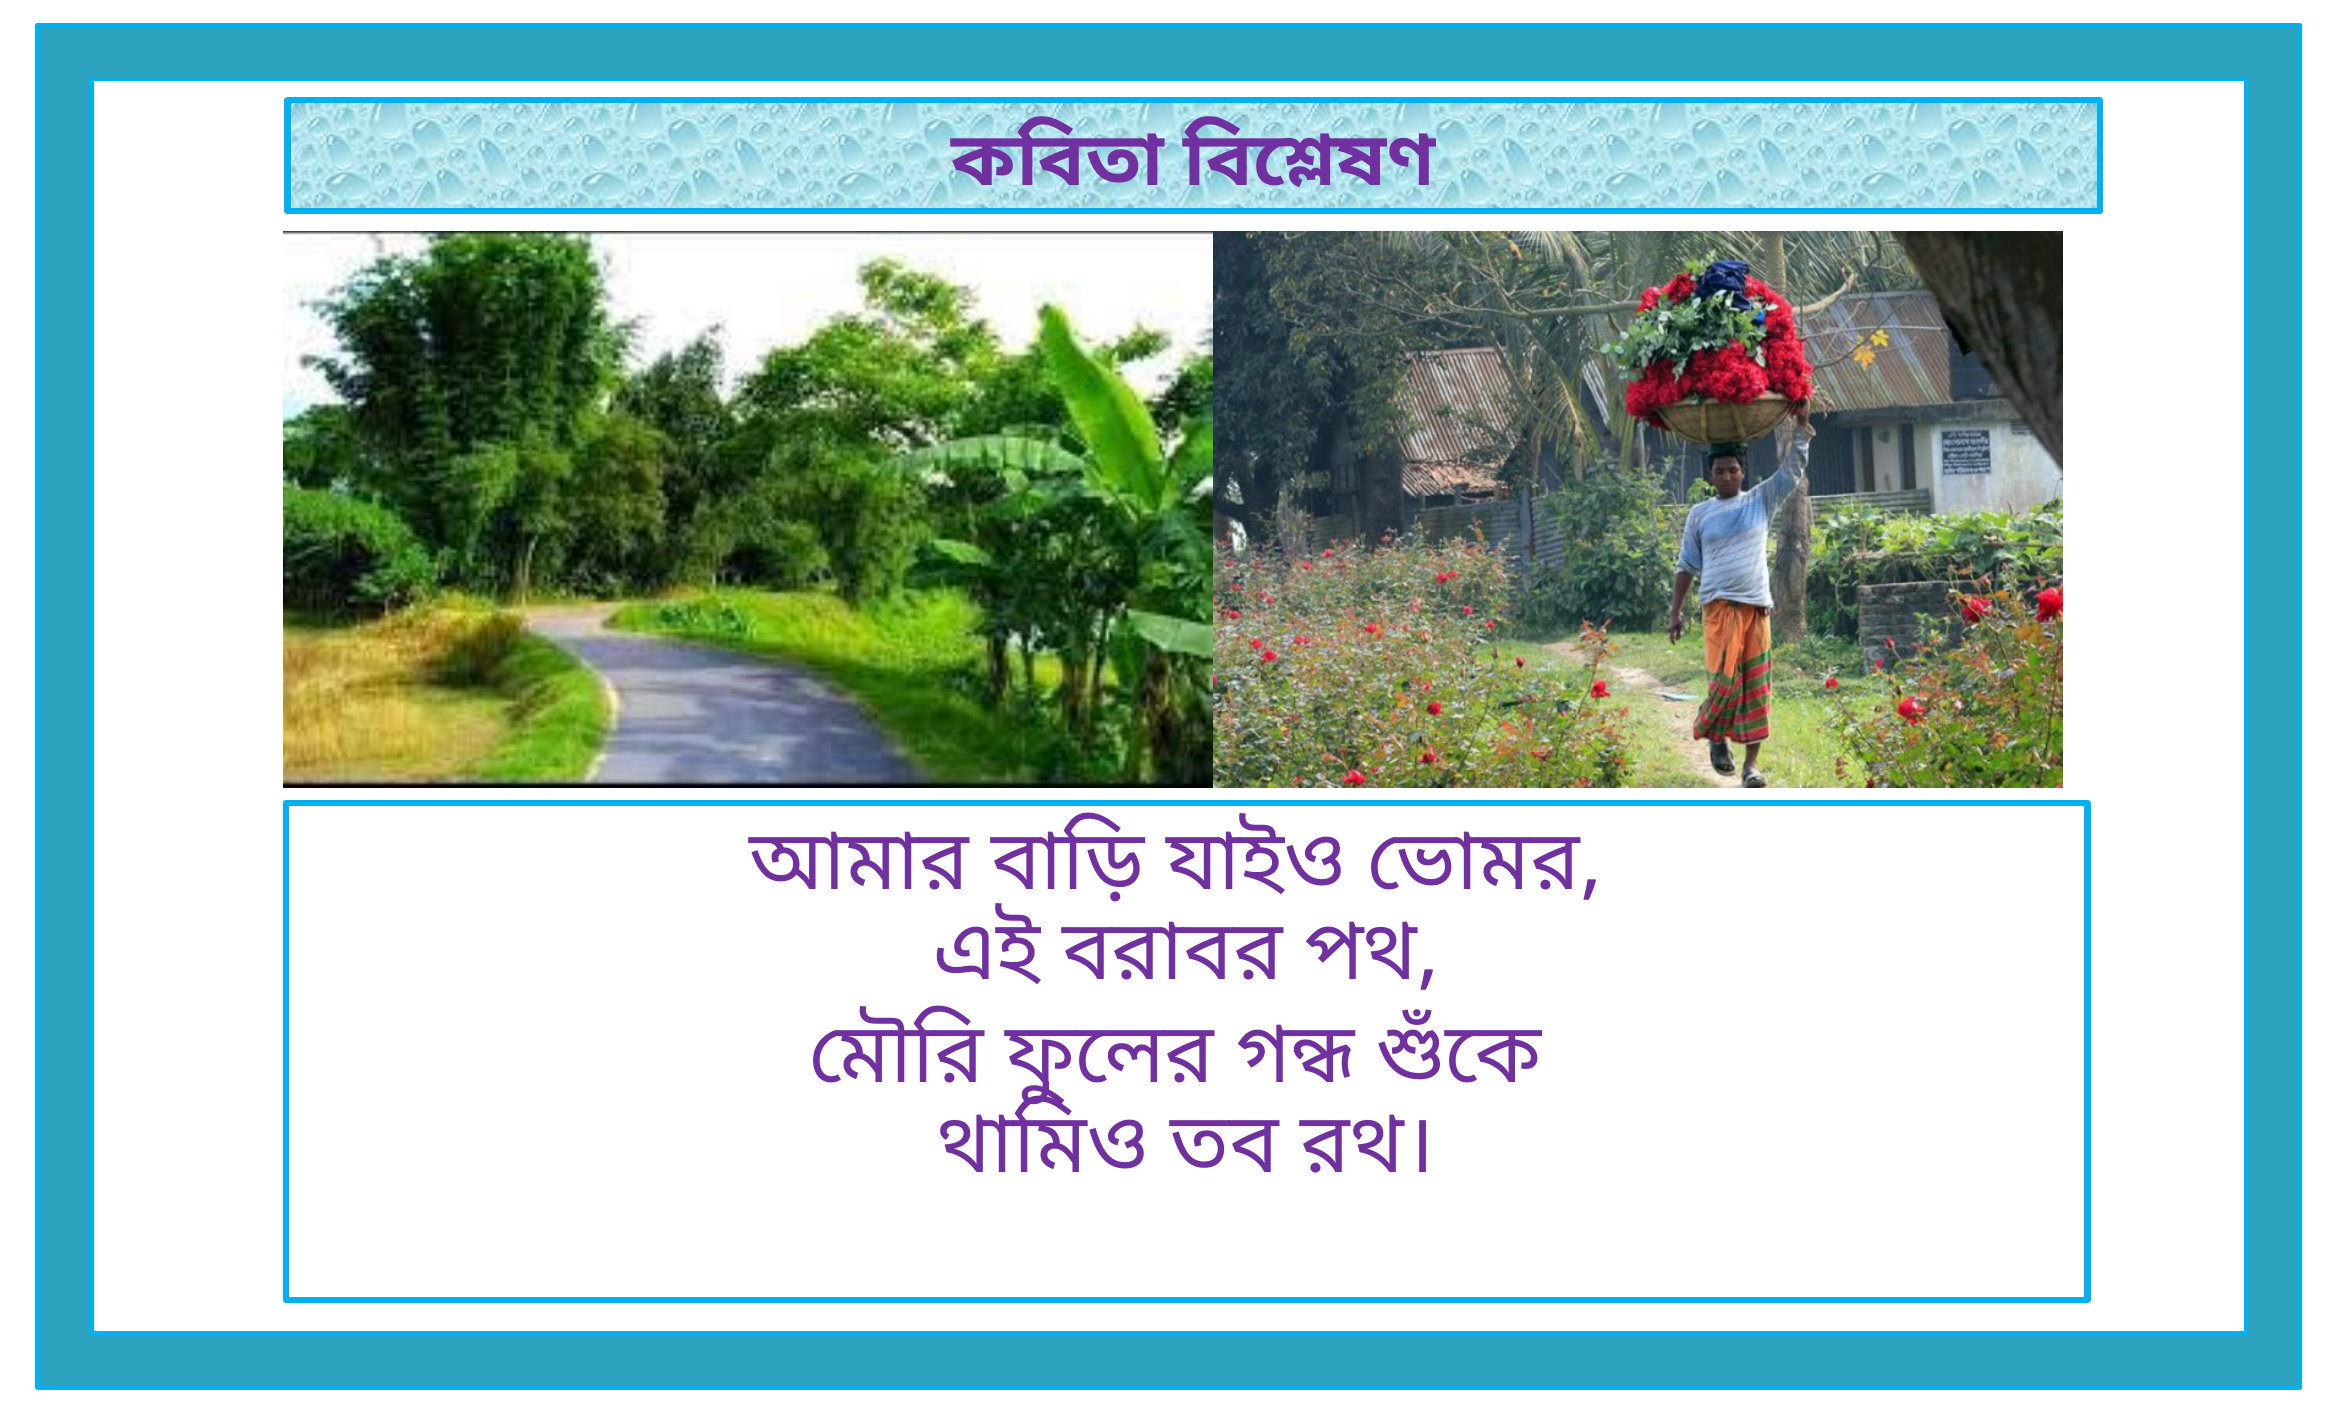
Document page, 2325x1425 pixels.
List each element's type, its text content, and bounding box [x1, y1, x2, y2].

picture [283, 230, 2063, 788]
text_box আমার বাড়ি যাইও ভোমর, এই বরাবর পথ, মৌরি ফুলের গন্ধ শুঁকে থামিও তব রথ। [284, 801, 2090, 1302]
text_box কবিতা বিশ্লেষণ [285, 98, 2102, 213]
